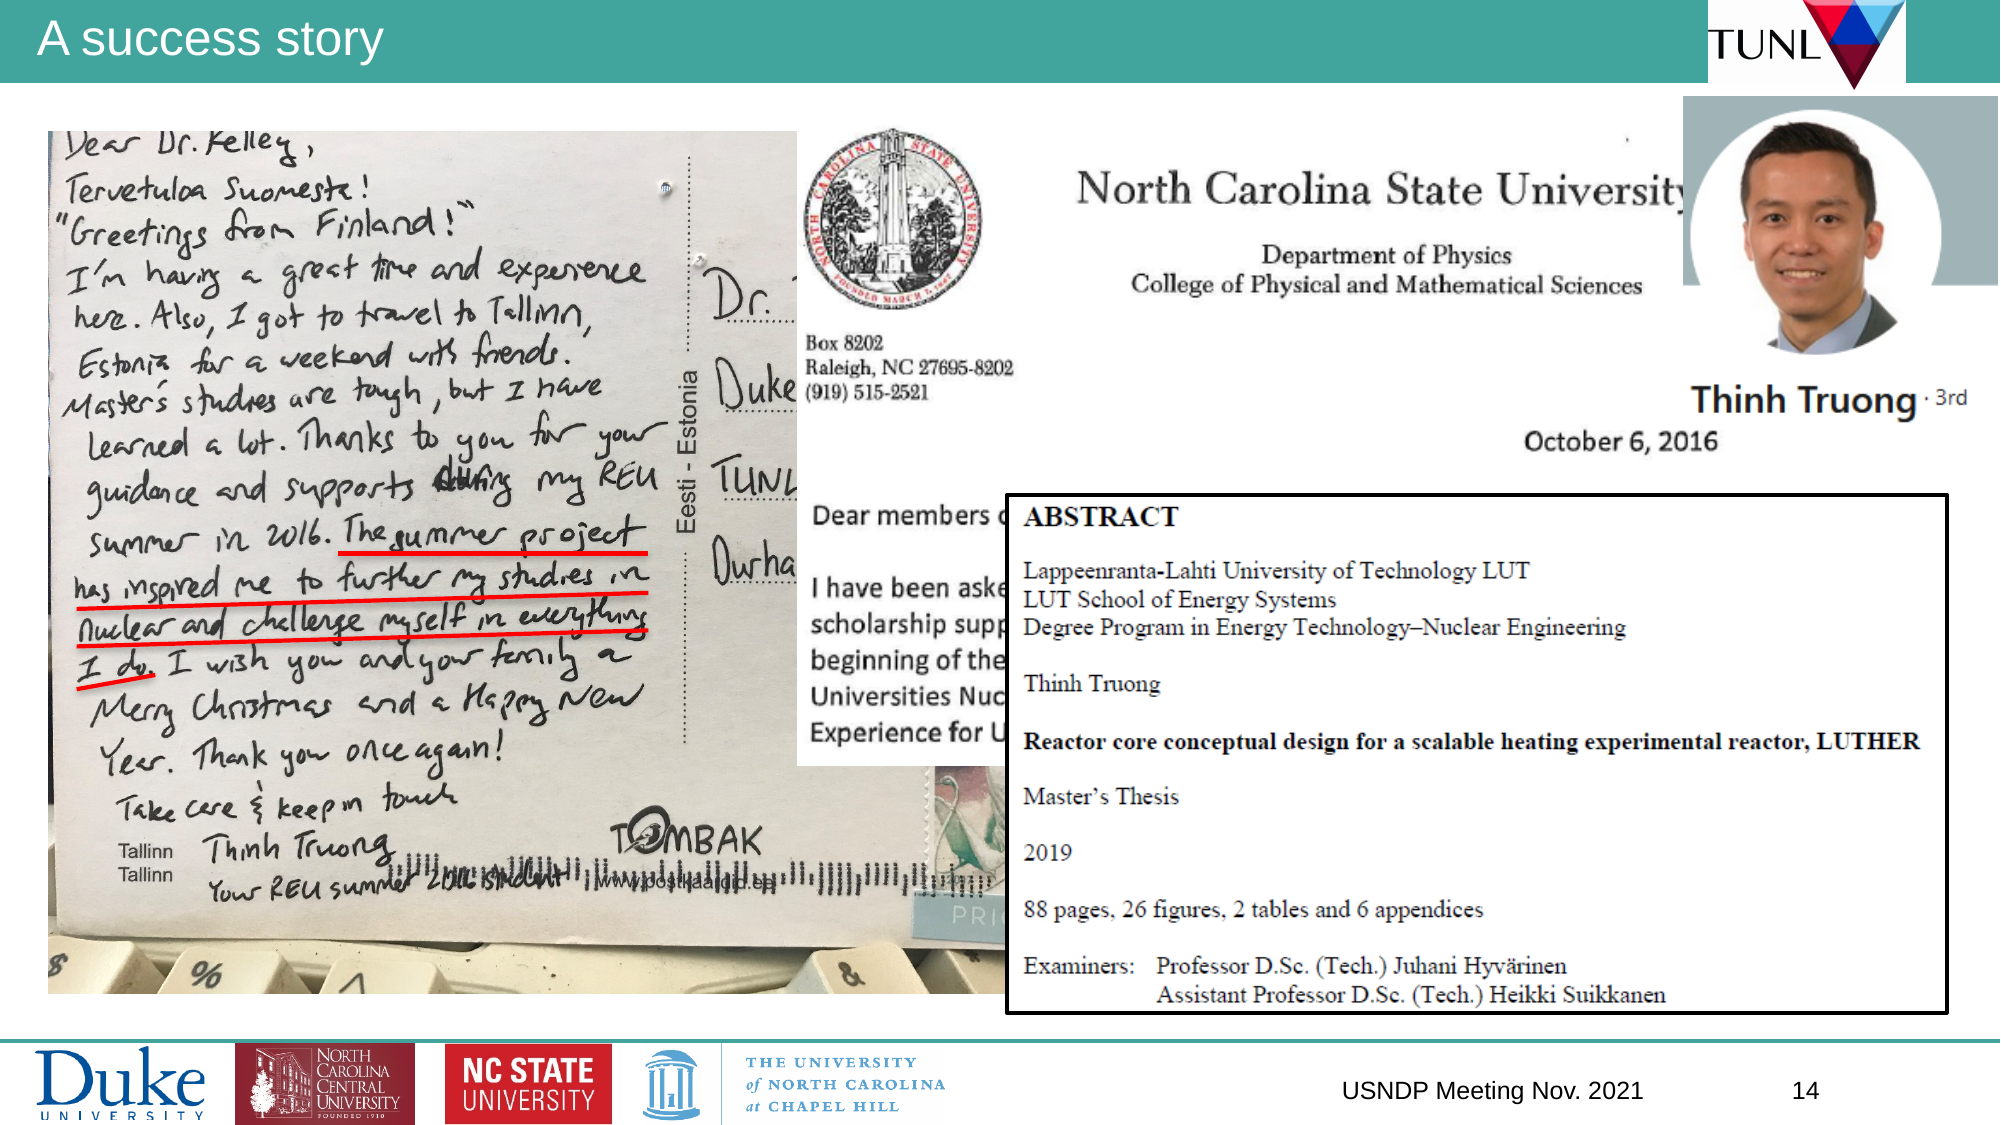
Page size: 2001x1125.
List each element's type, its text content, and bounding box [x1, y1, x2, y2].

picture [643, 1043, 945, 1125]
picture [445, 1043, 613, 1125]
picture [235, 1043, 415, 1125]
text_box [76, 630, 649, 647]
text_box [76, 674, 156, 690]
picture [48, 96, 1998, 1011]
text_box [76, 592, 649, 610]
title A success story [22, 0, 1739, 97]
